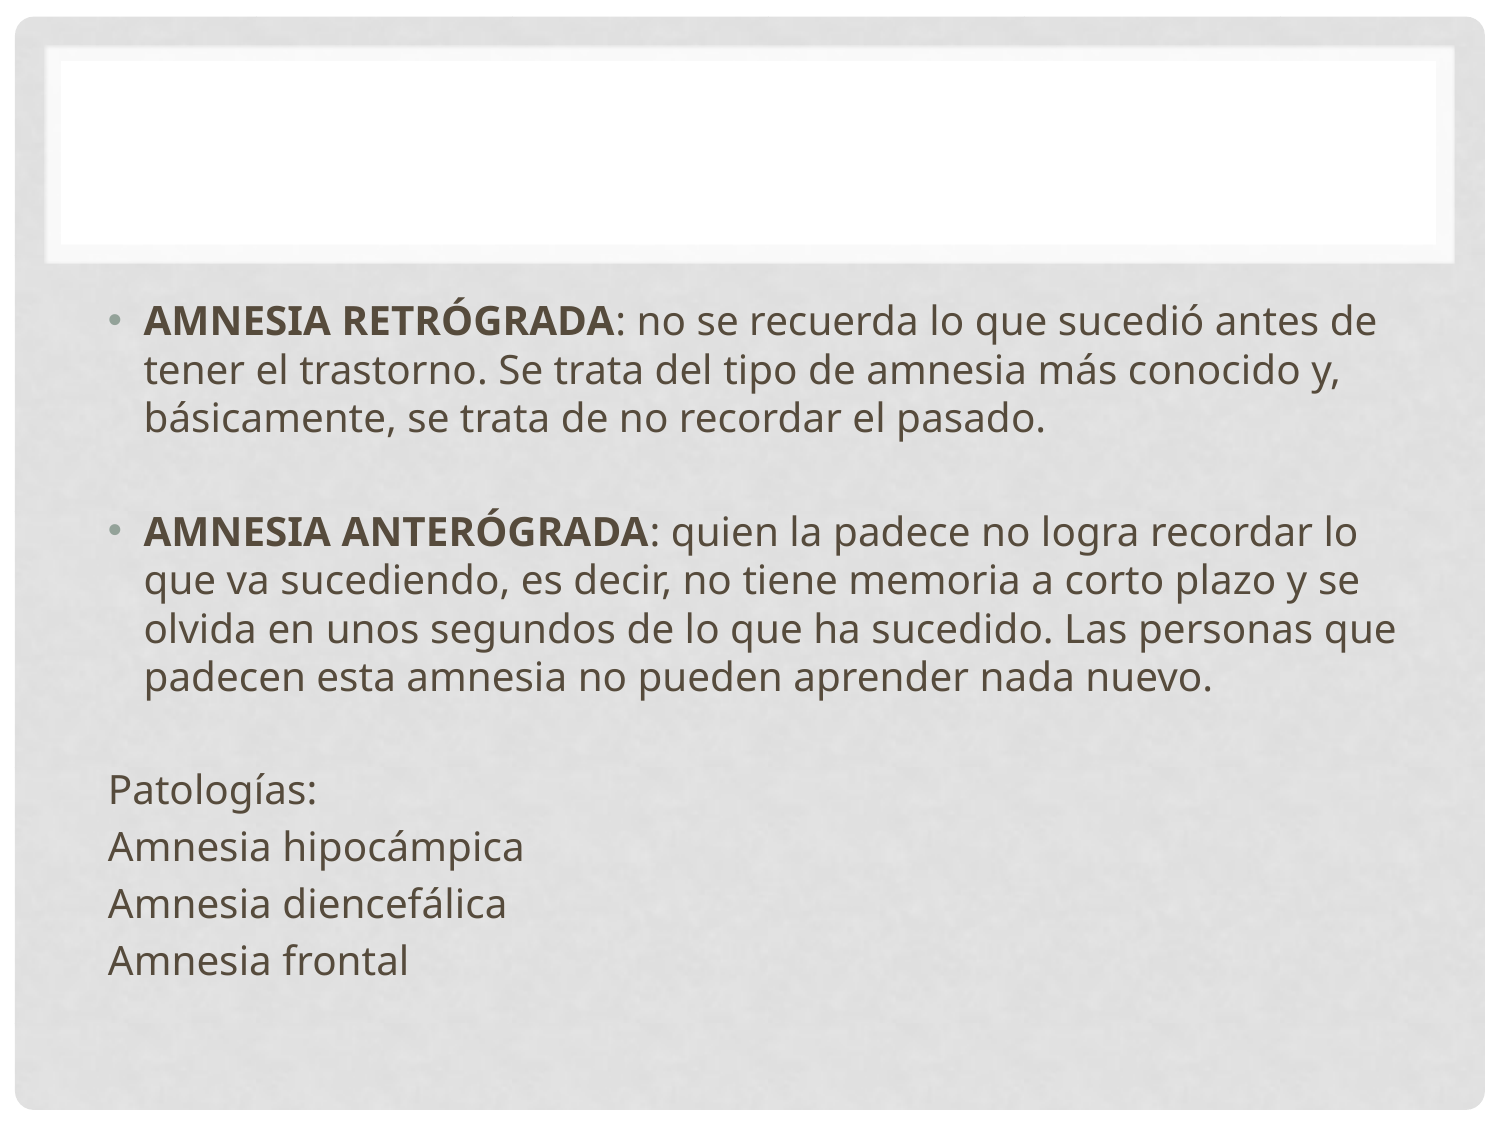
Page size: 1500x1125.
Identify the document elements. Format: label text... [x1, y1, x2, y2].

list AMNESIA RETRÓGRADA: no se recuerda lo que sucedió antes de tener el trastorno. Se trata del tipo de amnesia más conocido y, básicamente, se trata de no recordar el pasado. AMNESIA ANTERÓGRADA: quien la padece no logra recordar lo que va sucediendo, es decir, no tiene memoria a corto plazo y se olvida en unos segundos de lo que ha sucedido. Las personas que padecen esta amnesia no pueden aprender nada nuevo. Patologías: Amnesia hipocámpica Amnesia diencefálica Amnesia frontal [75, 287, 1425, 1005]
